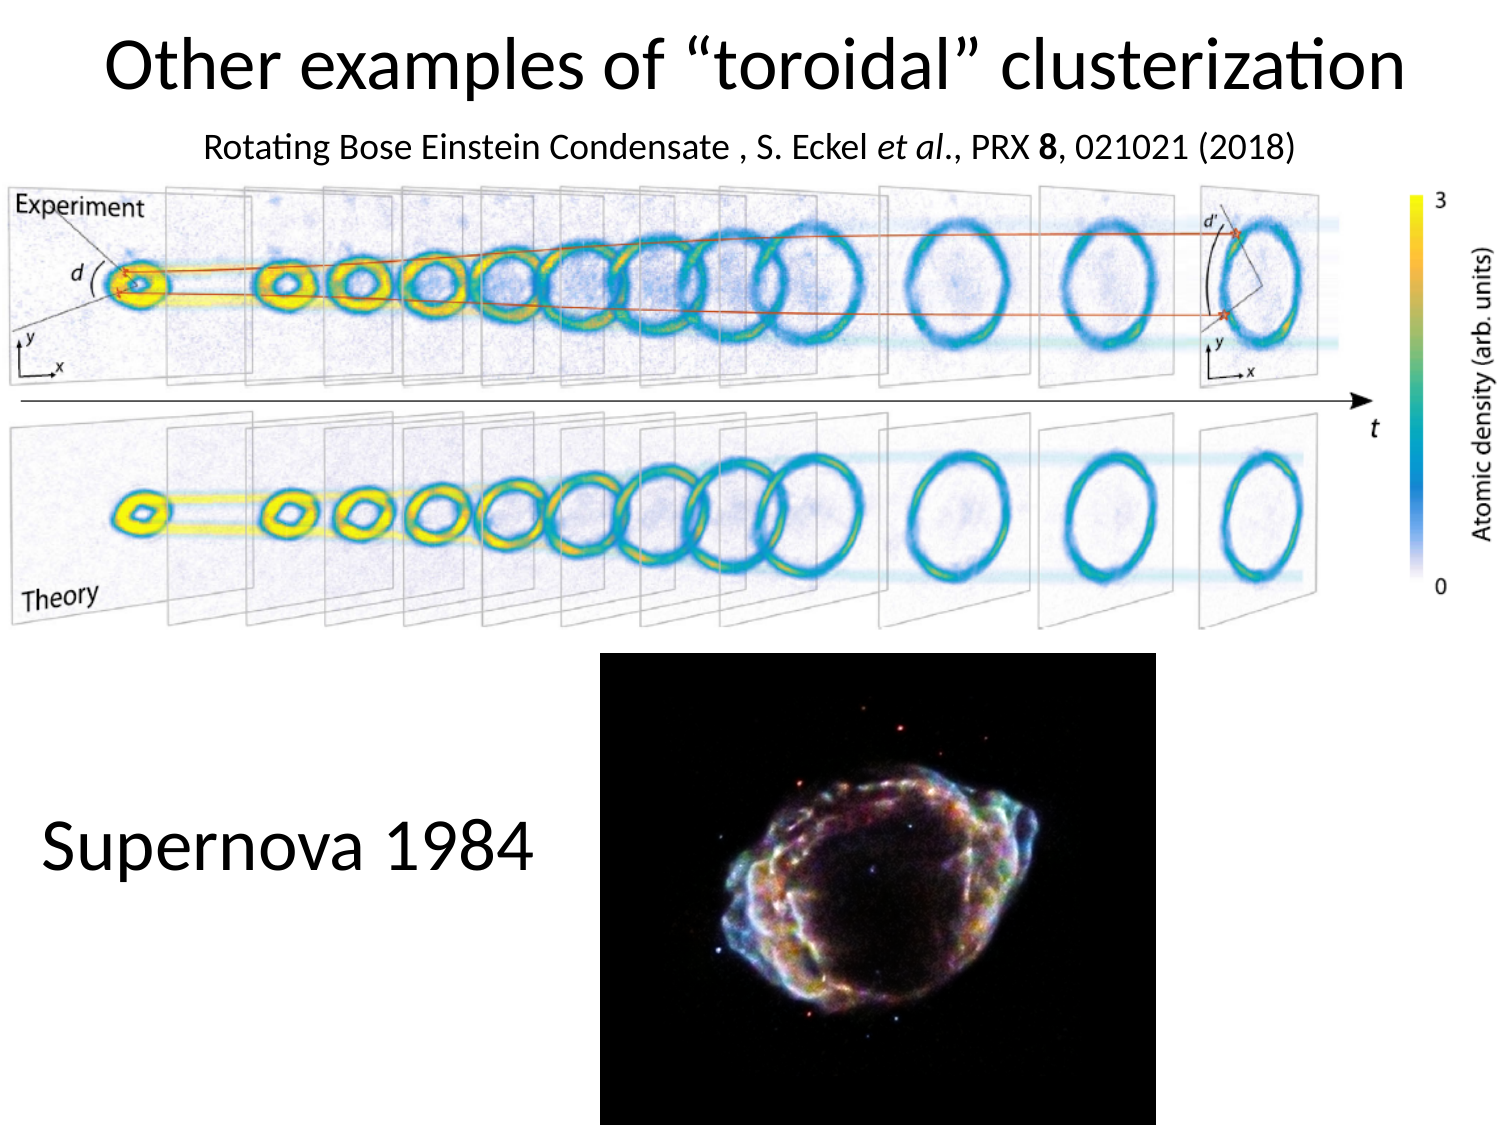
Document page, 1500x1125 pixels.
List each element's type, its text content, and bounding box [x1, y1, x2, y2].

text_box Rotating Bose Einstein Condensate , S. Eckel et al., PRX 8, 021021 (2018) [188, 114, 1312, 173]
picture [0, 174, 1500, 639]
text_box Supernova 1984 [27, 788, 551, 893]
picture [599, 652, 1156, 1125]
title Other examples of “toroidal” clusterization [24, 4, 1488, 115]
